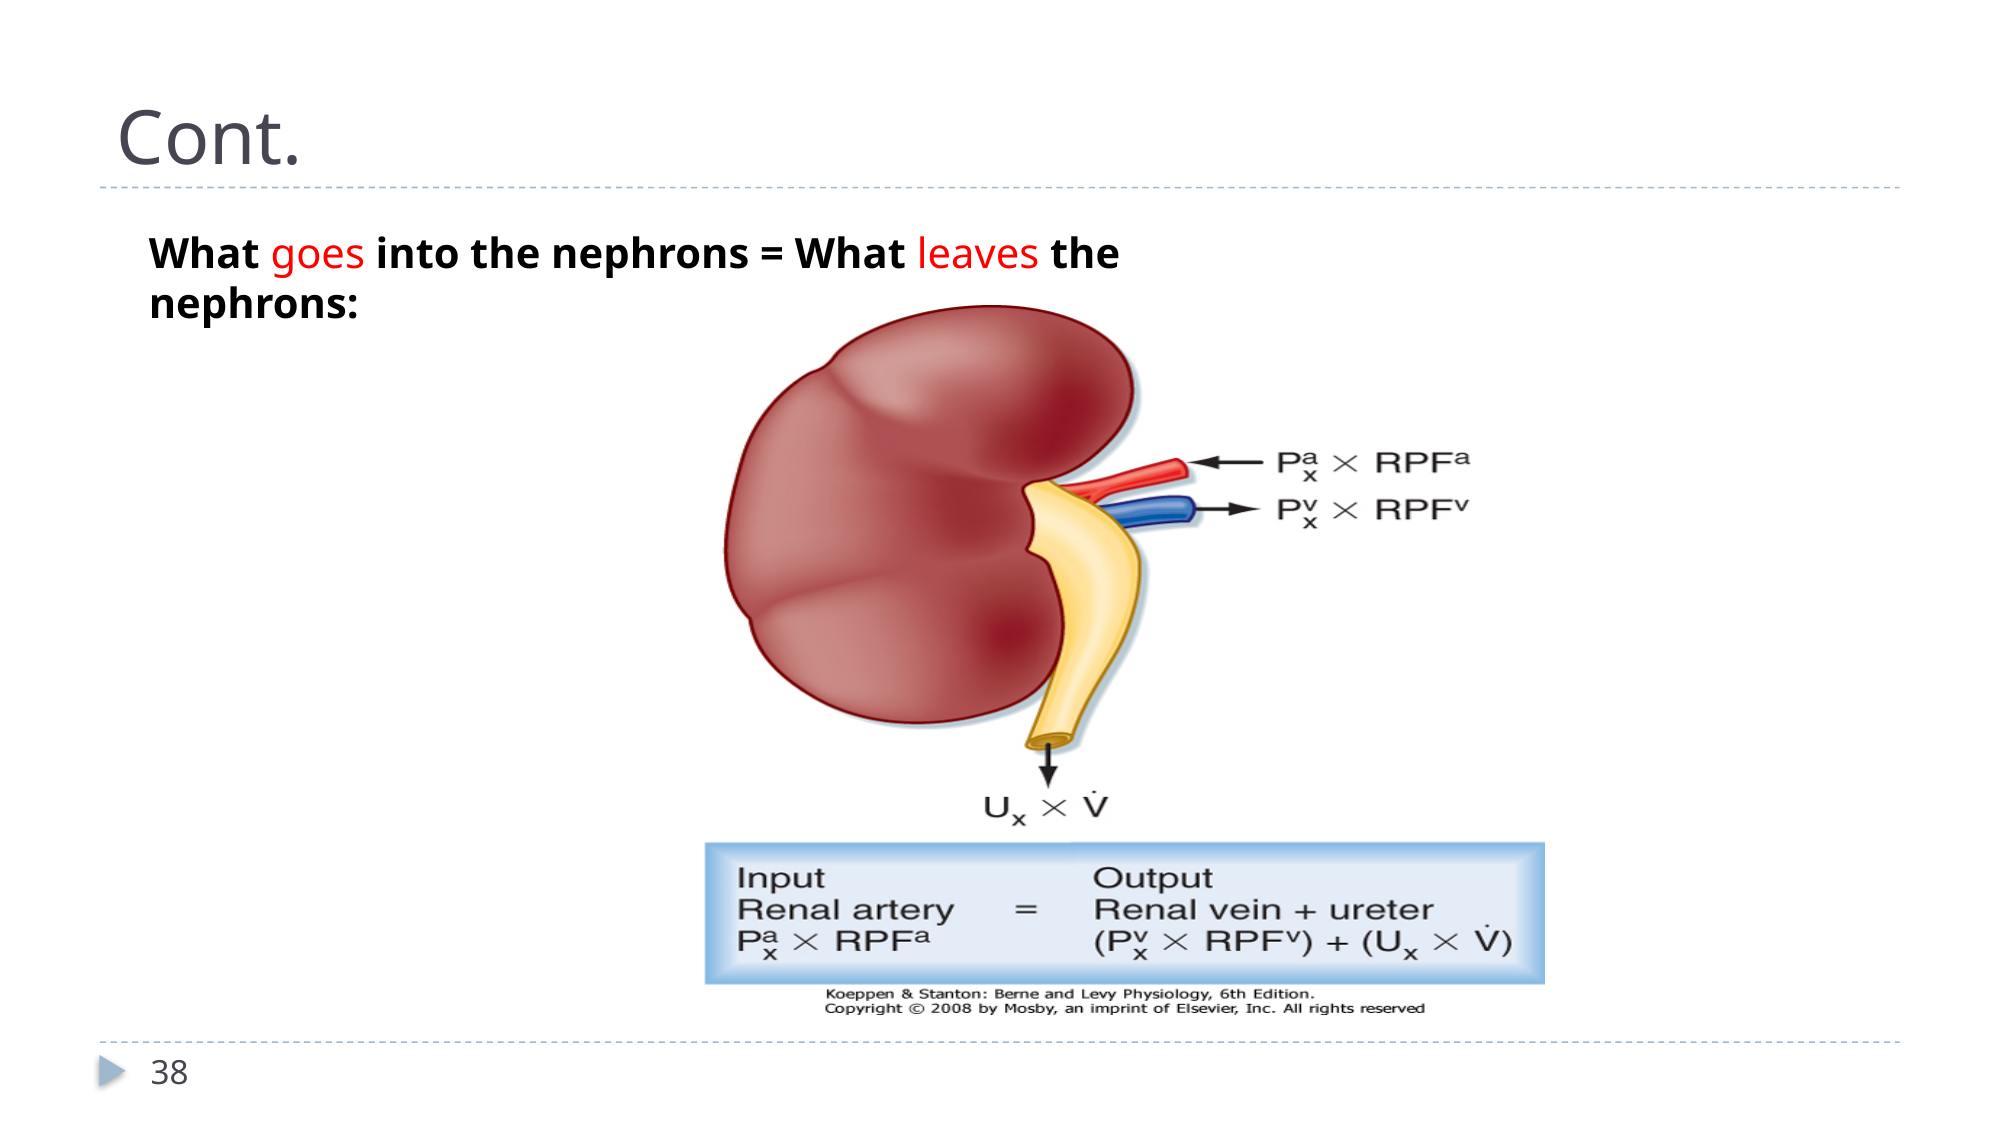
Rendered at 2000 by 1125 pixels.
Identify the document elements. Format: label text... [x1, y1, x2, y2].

title Cont. [99, 24, 1900, 188]
slide_number 38 [133, 1042, 568, 1103]
picture [704, 305, 1545, 1015]
text_box What goes into the nephrons = What leaves the nephrons: [133, 219, 1222, 335]
